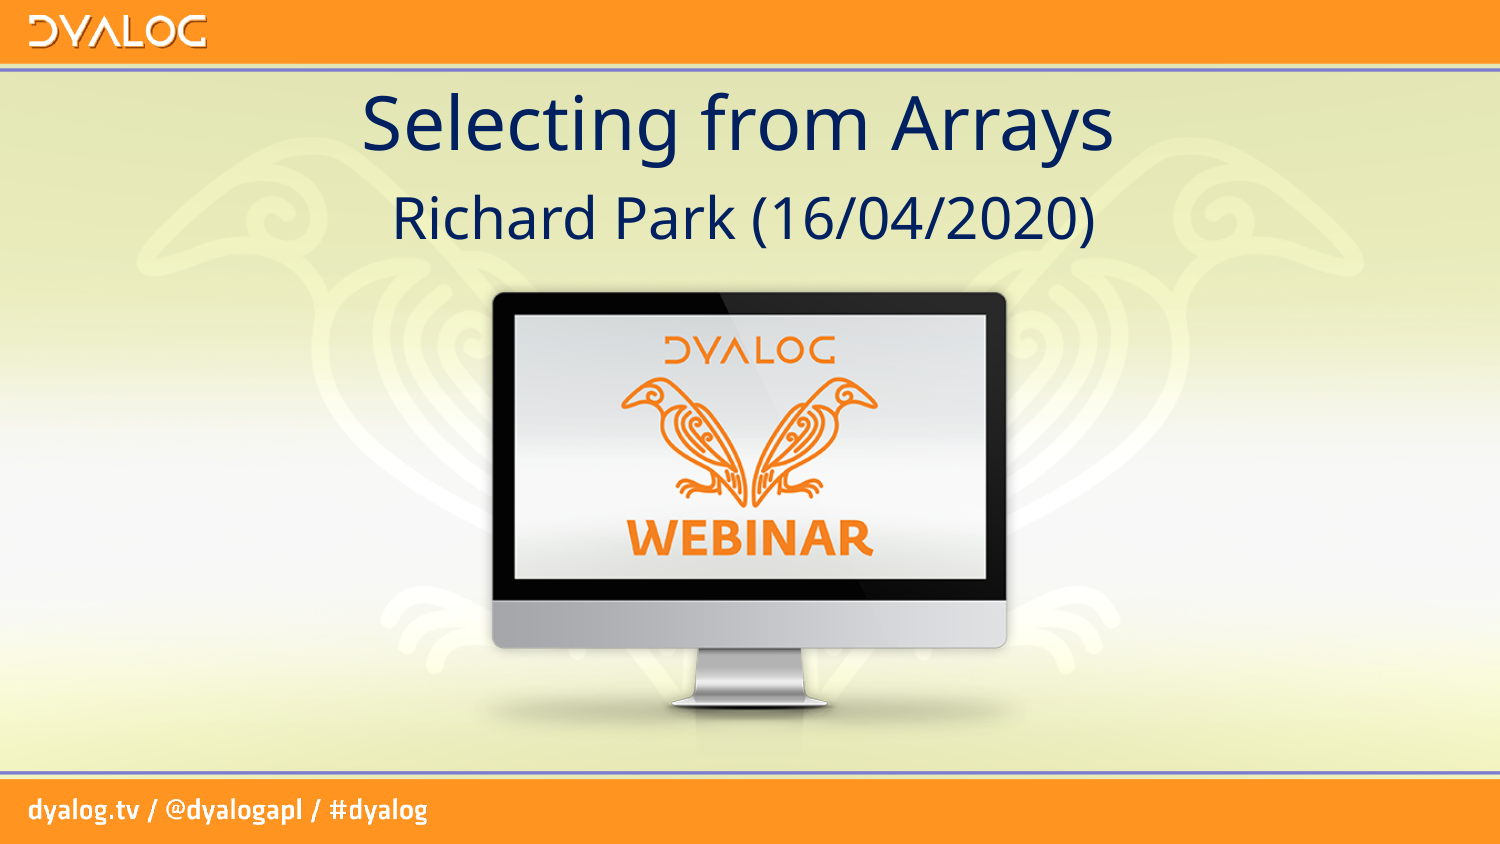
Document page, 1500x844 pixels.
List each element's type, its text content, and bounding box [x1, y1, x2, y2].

title Selecting from Arrays [53, 79, 1425, 162]
list Richard Park (16/04/2020) [64, 173, 1424, 245]
picture [0, 0, 1500, 844]
